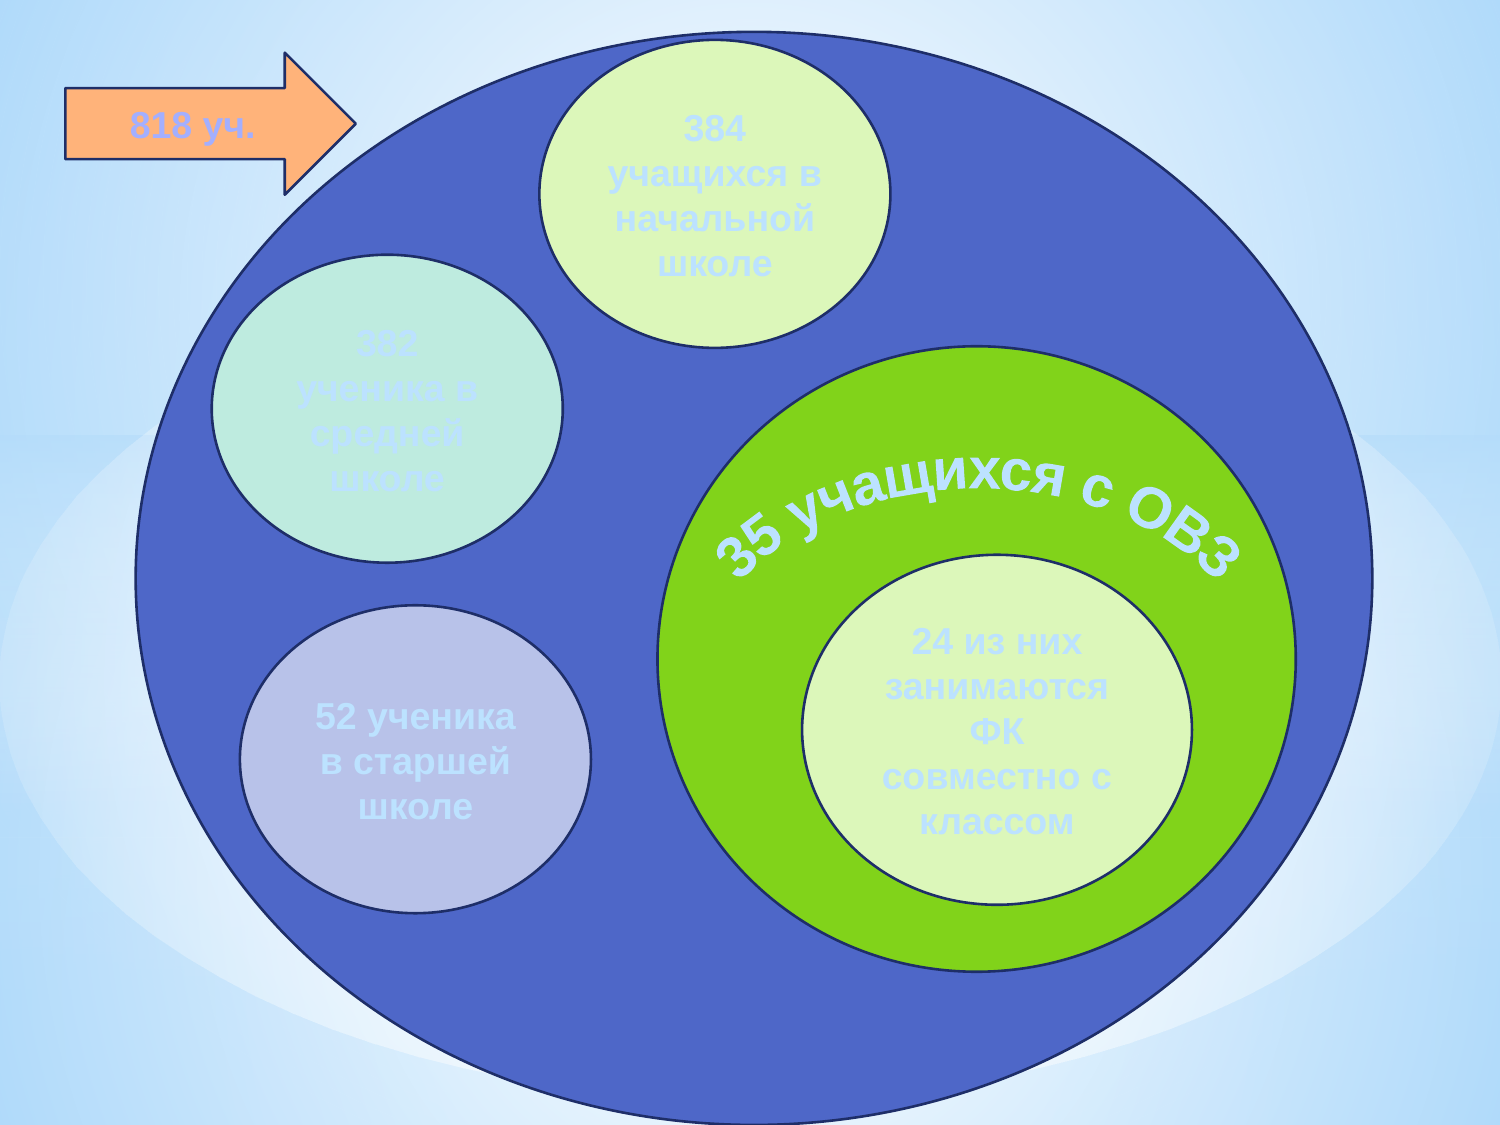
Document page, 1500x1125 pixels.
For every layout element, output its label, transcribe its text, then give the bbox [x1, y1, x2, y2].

text_box 384 учащихся в начальной школе [538, 38, 892, 350]
text_box 382 ученика в средней школе [210, 253, 565, 565]
text_box 52 ученика в старшей школе [238, 603, 593, 915]
text_box [134, 30, 1374, 1125]
text_box 24 из них занимаются ФК совместно с классом [800, 553, 1194, 907]
text_box [656, 344, 1298, 974]
text_box 818 уч. [64, 51, 357, 196]
